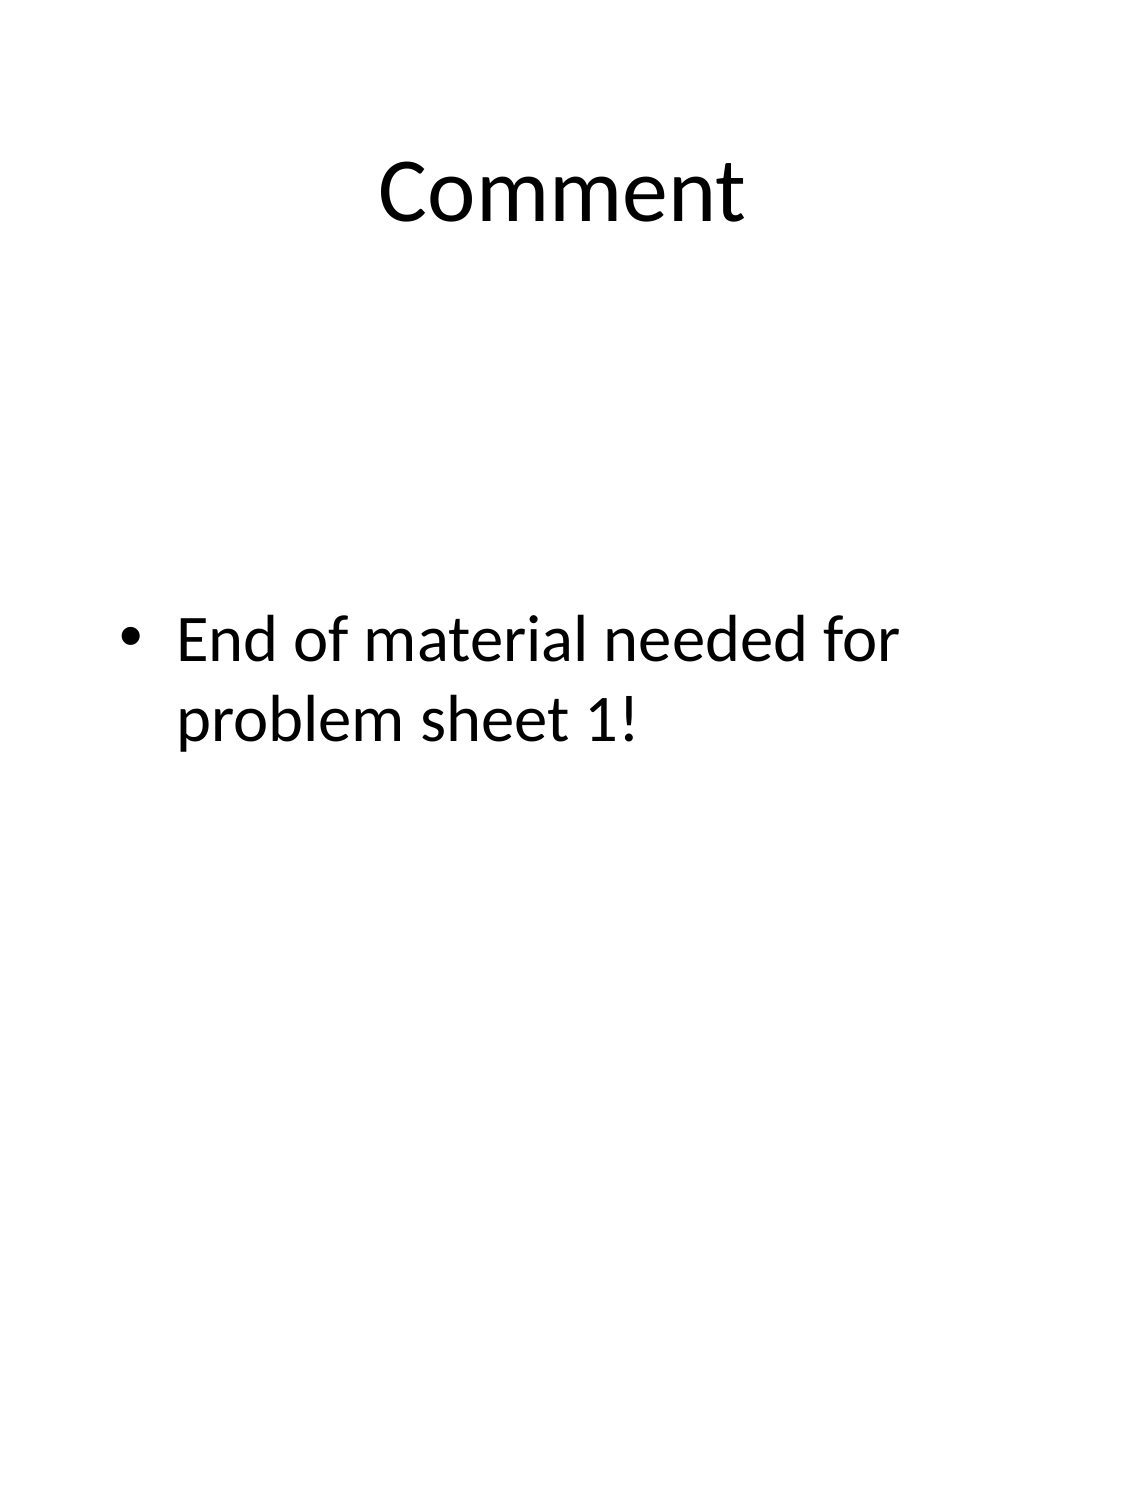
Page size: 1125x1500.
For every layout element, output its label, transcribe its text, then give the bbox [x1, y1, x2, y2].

title Comment [56, 59, 1069, 311]
list End of material needed for problem sheet 1! [104, 587, 1118, 1500]
